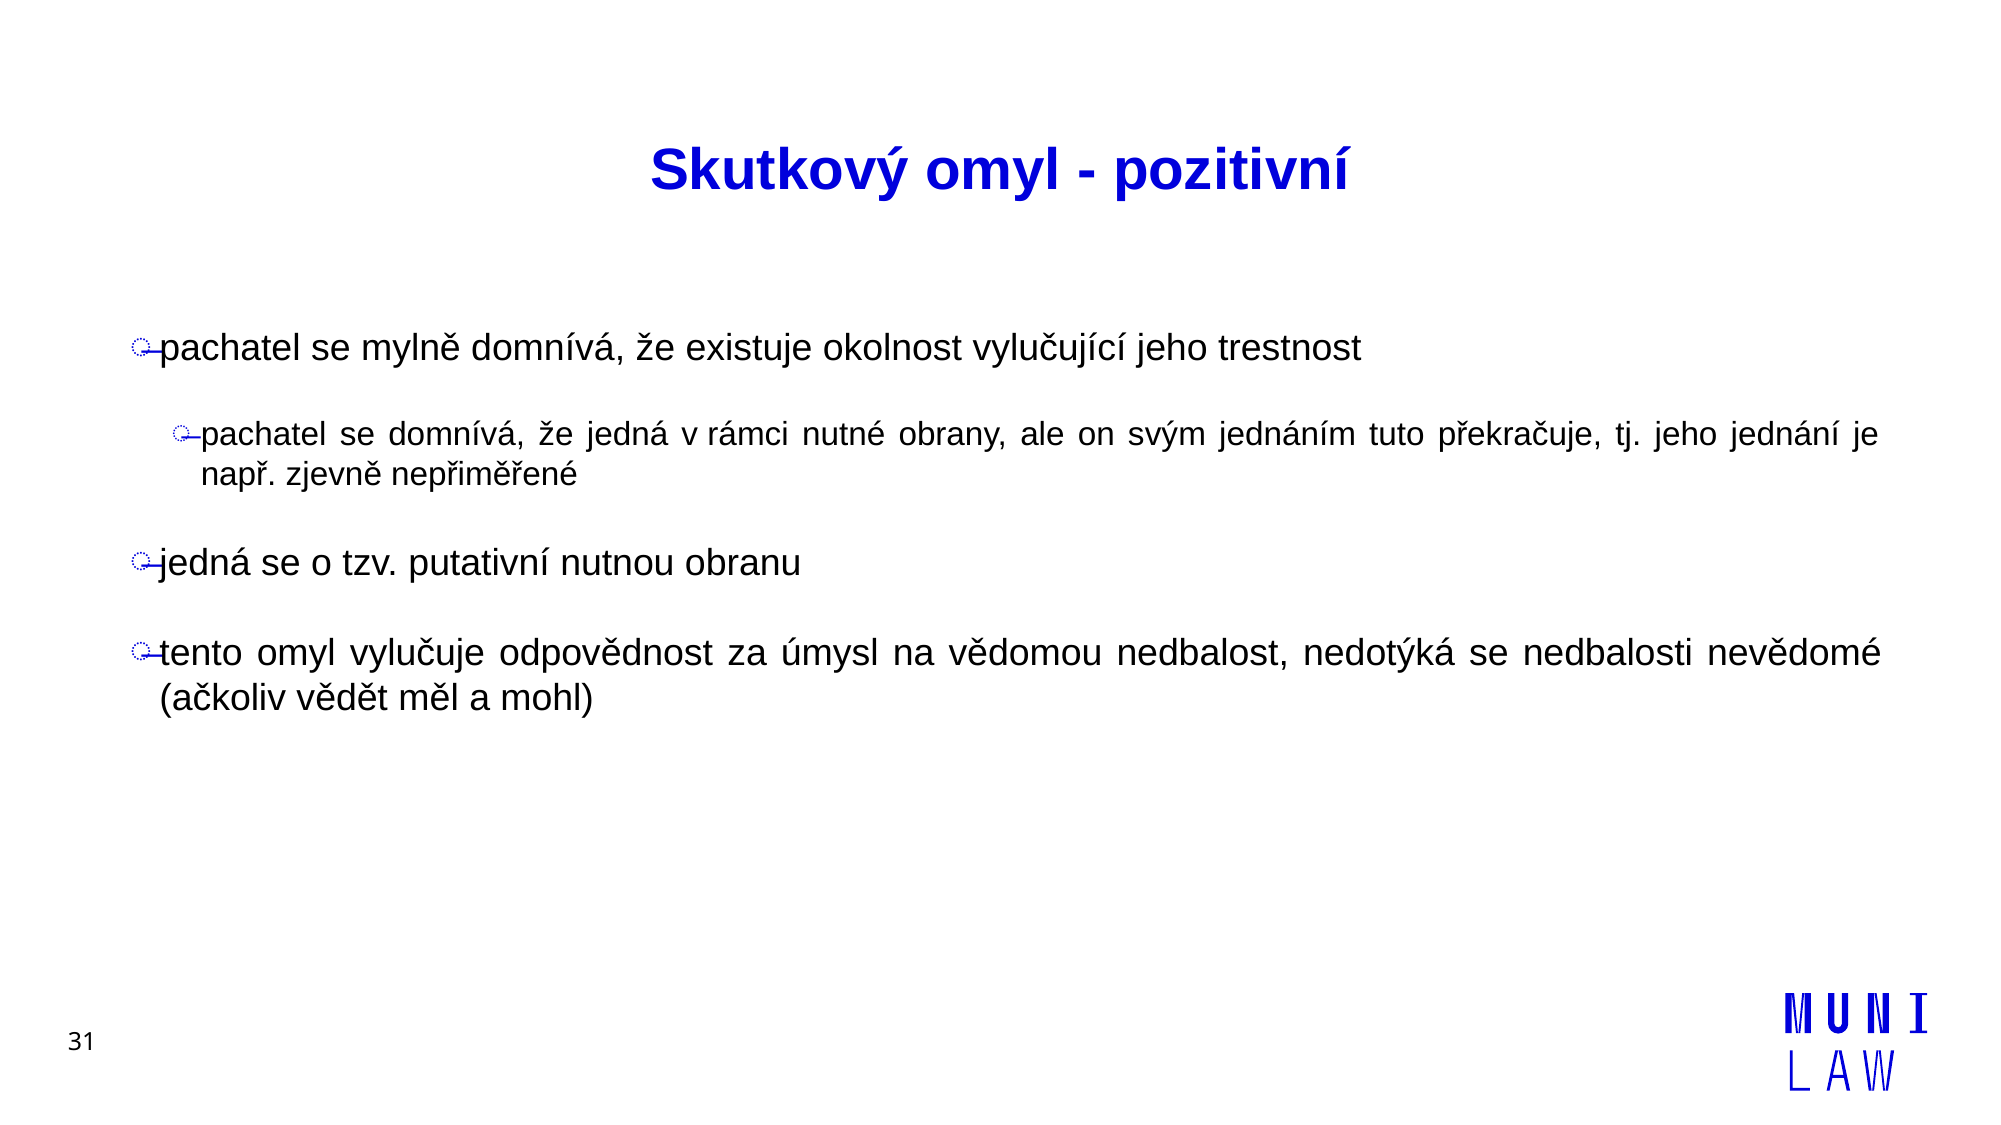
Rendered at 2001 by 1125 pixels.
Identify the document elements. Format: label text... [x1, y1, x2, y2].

slide_number 31 [67, 1021, 110, 1063]
list pachatel se mylně domnívá, že existuje okolnost vylučující jeho trestnost pachatel se domnívá, že jedná v rámci nutné obrany, ale on svým jednáním tuto překračuje, tj. jeho jednání je např. zjevně nepřiměřené jedná se o tzv. putativní nutnou obranu tento omyl vylučuje odpovědnost za úmysl na vědomou nedbalost, nedotýká se nedbalosti nevědomé (ačkoliv vědět měl a mohl) [118, 277, 1883, 957]
title Skutkový omyl - pozitivní [118, 118, 1883, 193]
